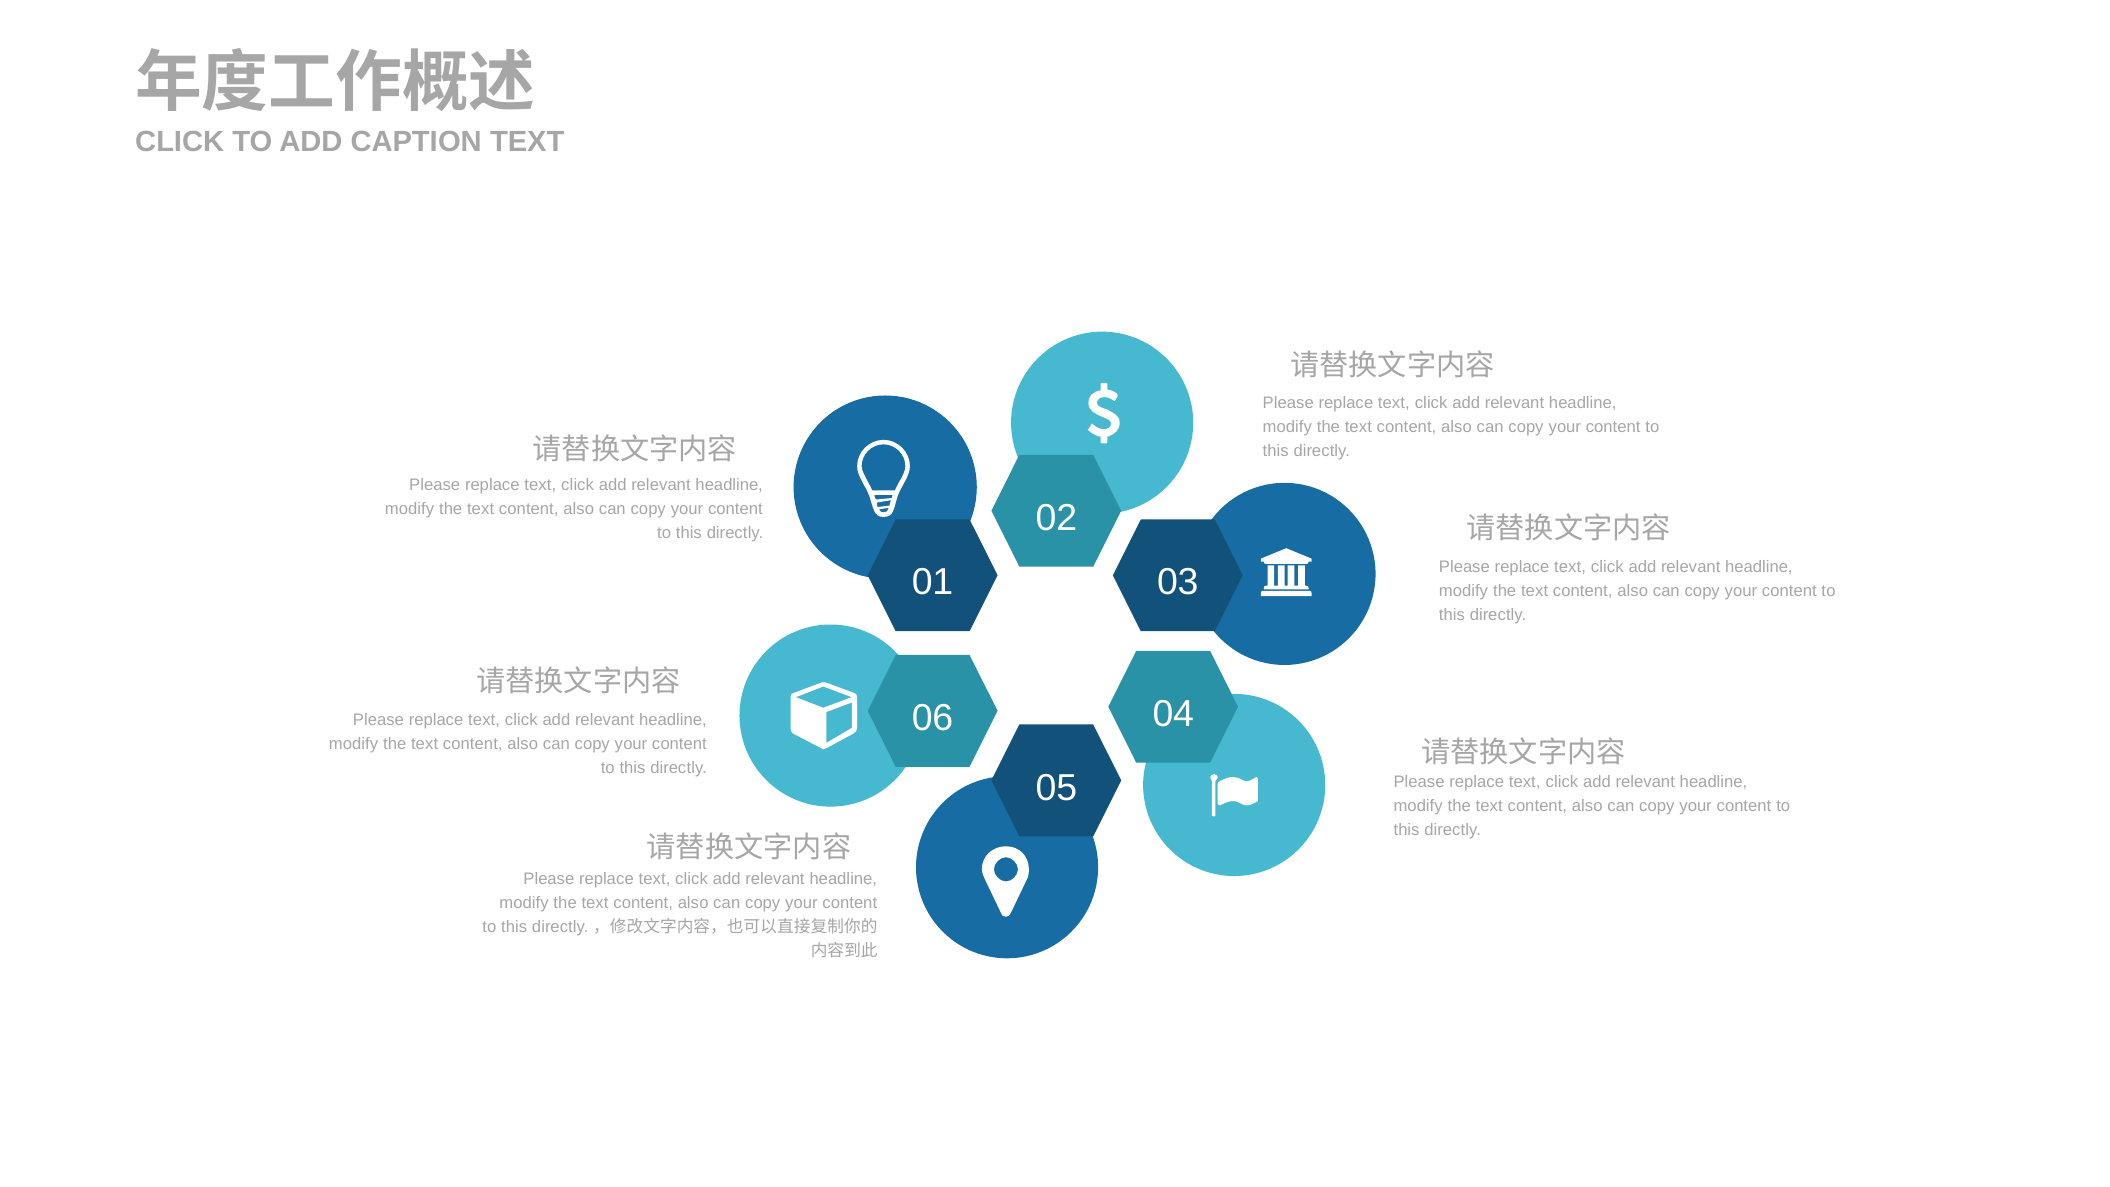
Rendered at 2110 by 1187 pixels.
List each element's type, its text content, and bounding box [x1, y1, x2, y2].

text_box [1087, 382, 1120, 444]
text_box [738, 623, 906, 808]
text_box 06 [866, 653, 999, 768]
text_box [915, 777, 1099, 959]
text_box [366, 423, 764, 541]
text_box [1211, 482, 1377, 666]
text_box [1010, 331, 1194, 513]
text_box [1210, 774, 1218, 817]
text_box [1260, 548, 1312, 564]
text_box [1262, 339, 1663, 459]
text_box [310, 655, 708, 776]
text_box [1142, 693, 1326, 877]
text_box [793, 395, 977, 577]
text_box 年度工作概述 [135, 38, 596, 119]
text_box 04 [1107, 649, 1240, 764]
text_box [480, 821, 878, 962]
text_box [981, 846, 1029, 917]
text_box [1393, 726, 1794, 838]
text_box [1439, 502, 1839, 622]
text_box [1260, 565, 1312, 597]
text_box [1217, 777, 1258, 806]
text_box [857, 439, 910, 517]
text_box CLICK TO ADD CAPTION TEXT [135, 122, 596, 158]
text_box [790, 682, 858, 750]
text_box 02 [990, 453, 1123, 568]
text_box 01 [866, 518, 999, 633]
text_box 03 [1111, 518, 1244, 633]
text_box 05 [990, 723, 1123, 838]
